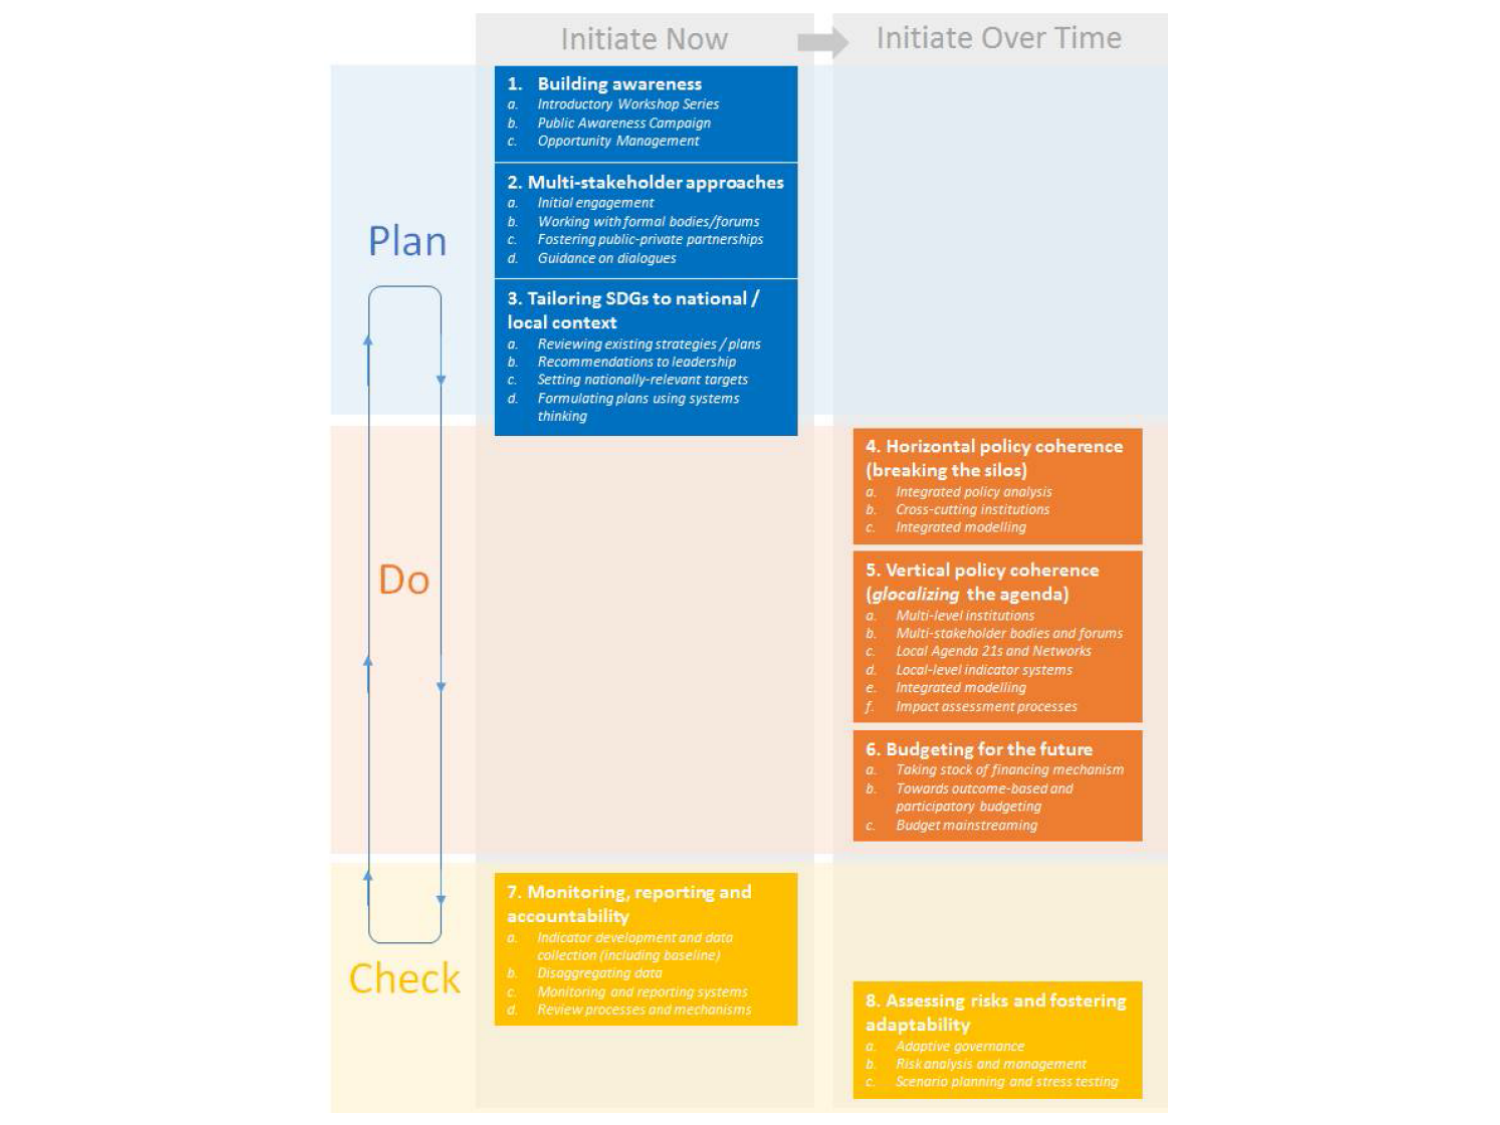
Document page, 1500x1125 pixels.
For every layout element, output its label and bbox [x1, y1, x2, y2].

picture [324, 13, 1172, 1117]
